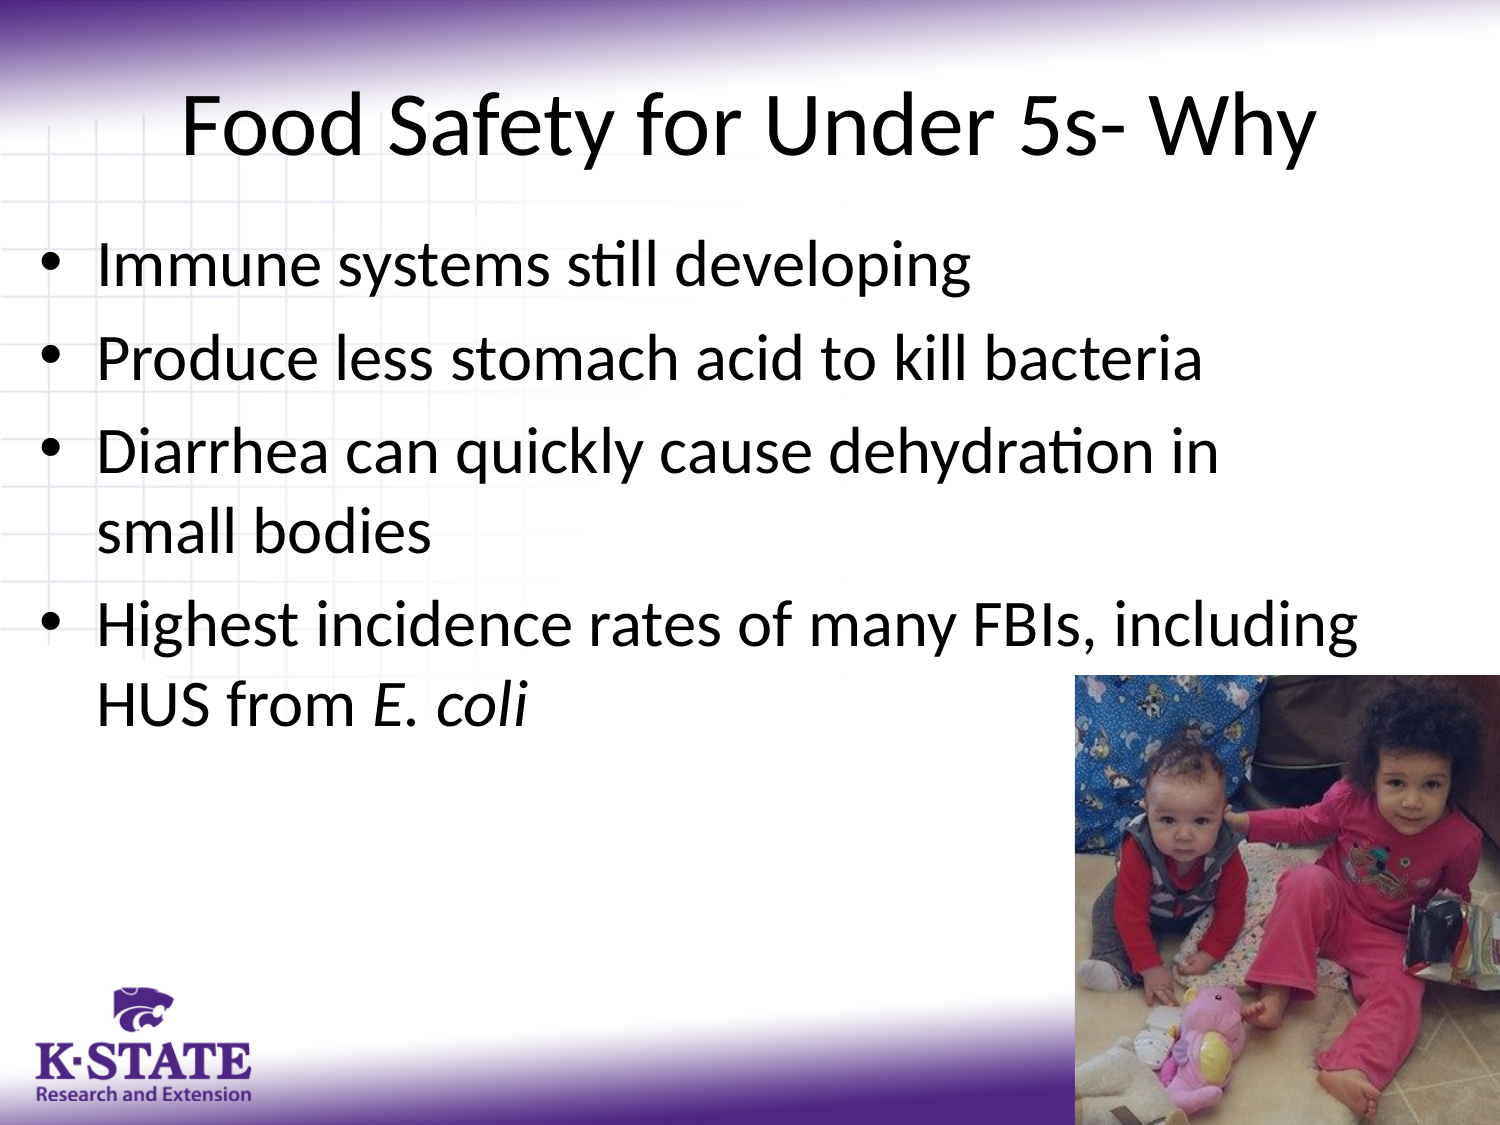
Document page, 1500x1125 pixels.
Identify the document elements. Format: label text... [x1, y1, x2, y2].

title Food Safety for Under 5s- Why [75, 24, 1425, 213]
picture [0, 0, 1500, 1125]
list Immune systems still developing Produce less stomach acid to kill bacteria Diarrhea can quickly cause dehydration in small bodies Highest incidence rates of many FBIs, including HUS from E. coli [24, 212, 1375, 955]
